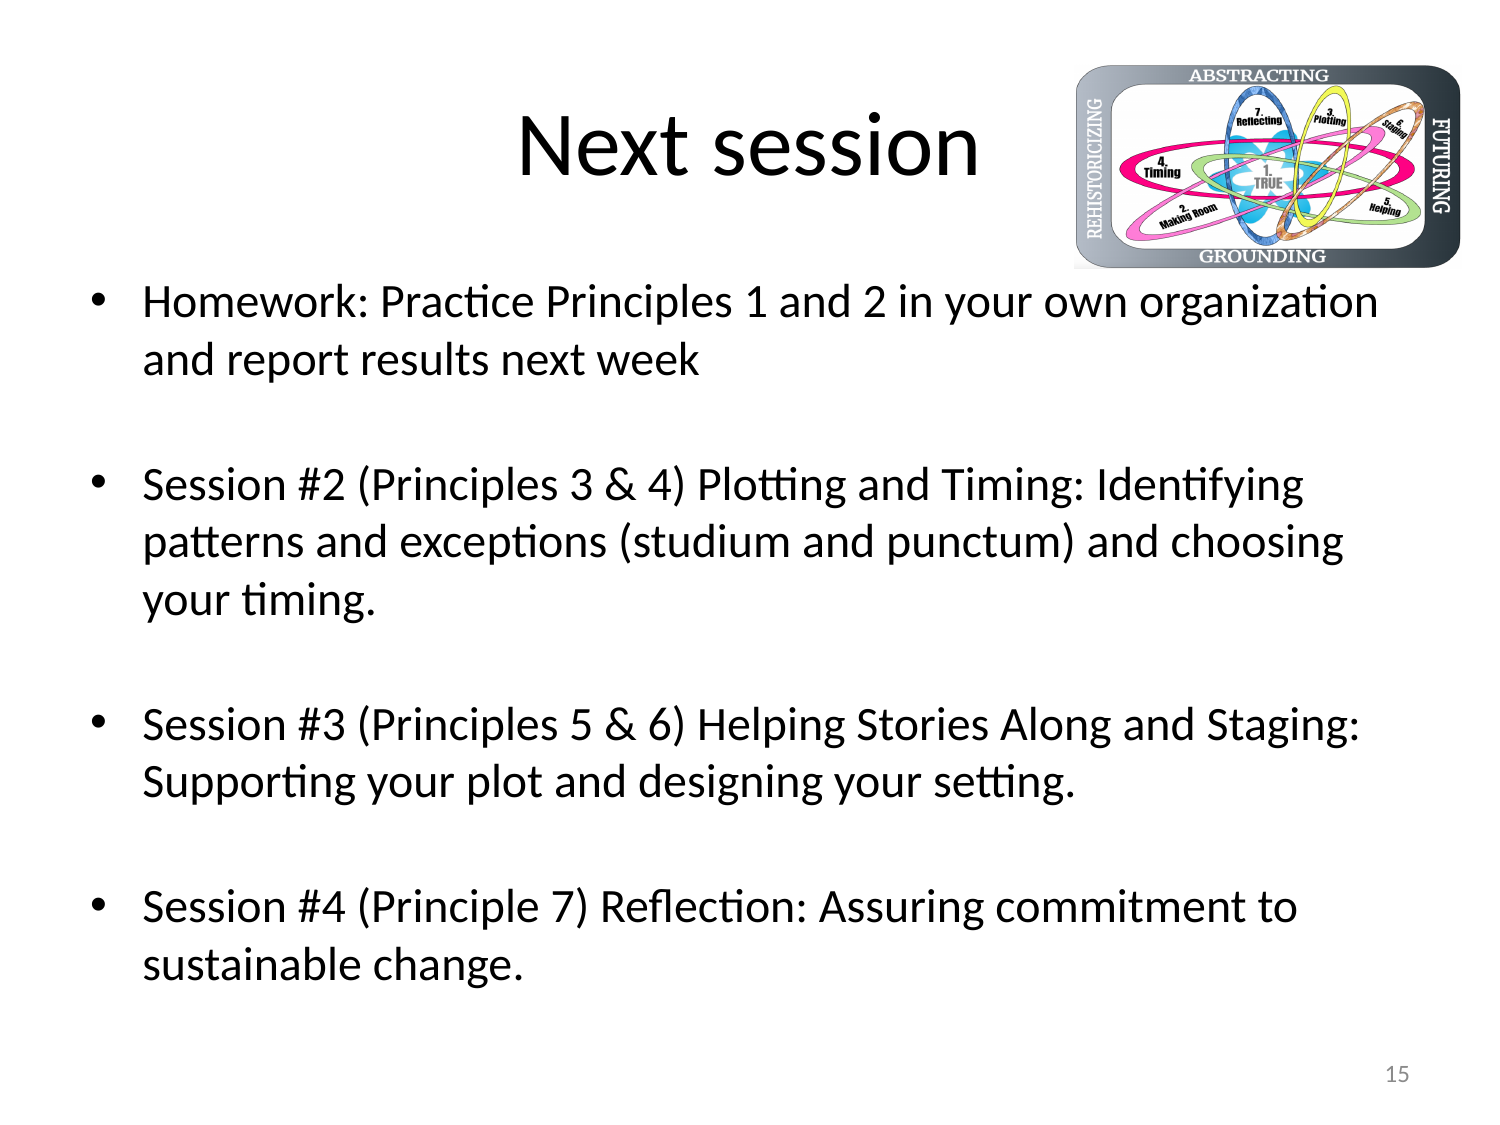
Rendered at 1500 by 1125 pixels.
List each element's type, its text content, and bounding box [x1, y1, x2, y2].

picture [1074, 64, 1462, 269]
title Next session [75, 45, 1425, 233]
list Homework: Practice Principles 1 and 2 in your own organization and report results next week Session #2 (Principles 3 & 4) Plotting and Timing: Identifying patterns and exceptions (studium and punctum) and choosing your timing. Session #3 (Principles 5 & 6) Helping Stories Along and Staging: Supporting your plot and designing your setting. Session #4 (Principle 7) Reflection: Assuring commitment to sustainable change. [75, 262, 1425, 1005]
slide_number 15 [1074, 1042, 1425, 1103]
